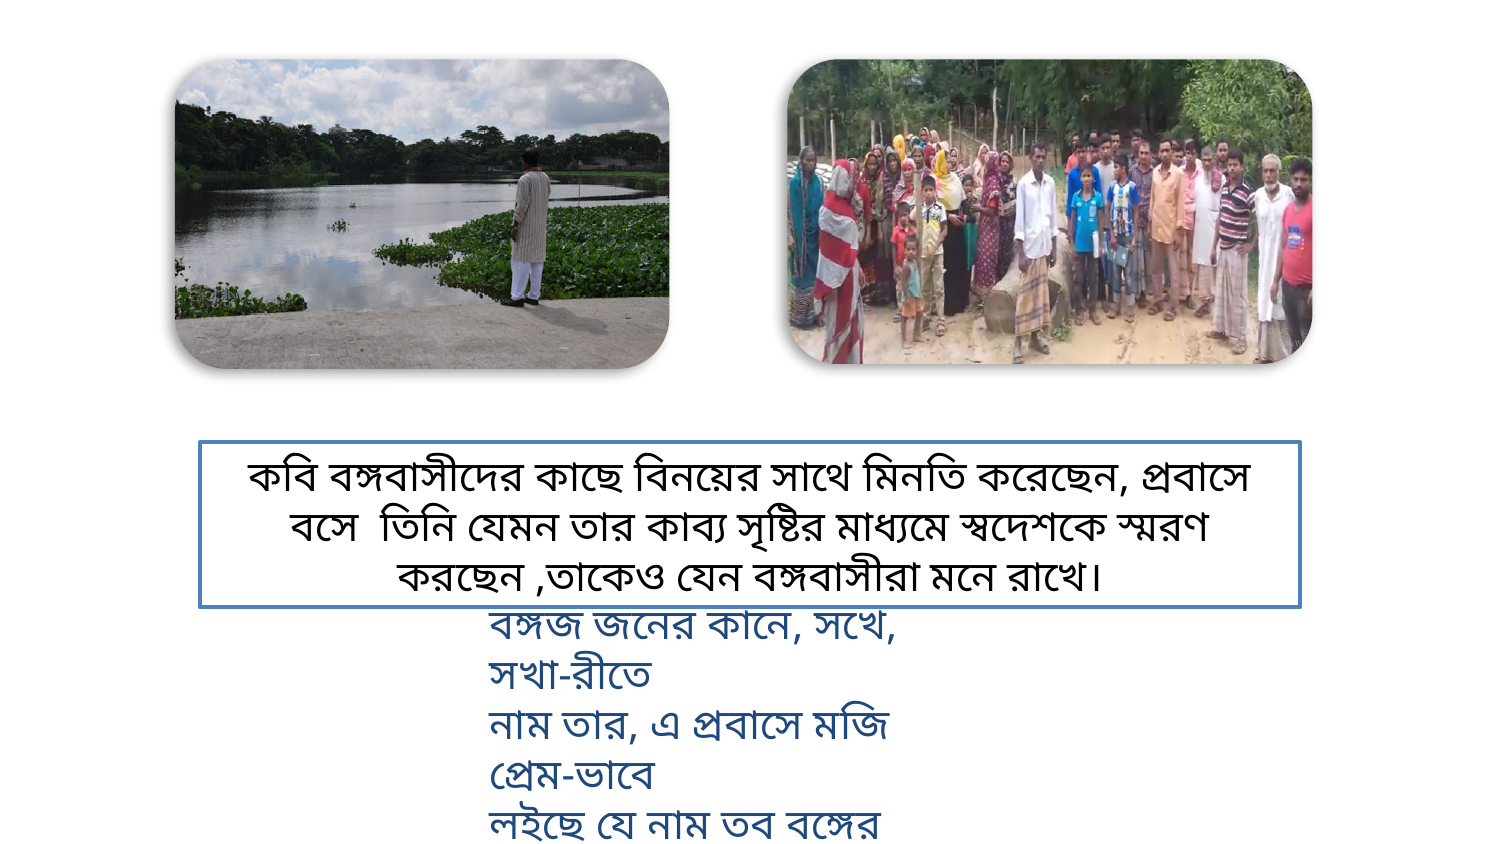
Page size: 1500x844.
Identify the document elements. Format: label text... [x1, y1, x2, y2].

picture [174, 59, 670, 370]
text_box বঙ্গজ জনের কানে, সখে, সখা-রীতে নাম তার, এ প্রবাসে মজি প্রেম-ভাবে লইছে যে নাম তব বঙ্গের সংগীতে। [474, 609, 975, 844]
text_box কবি বঙ্গবাসীদের কাছে বিনয়ের সাথে মিনতি করেছেন, প্রবাসে বসে তিনি যেমন তার কাব্য সৃষ্টির মাধ্যমে স্বদেশকে স্মরণ করছেন ,তাকেও যেন বঙ্গবাসীরা মনে রাখে। [198, 440, 1302, 609]
picture [787, 59, 1313, 365]
